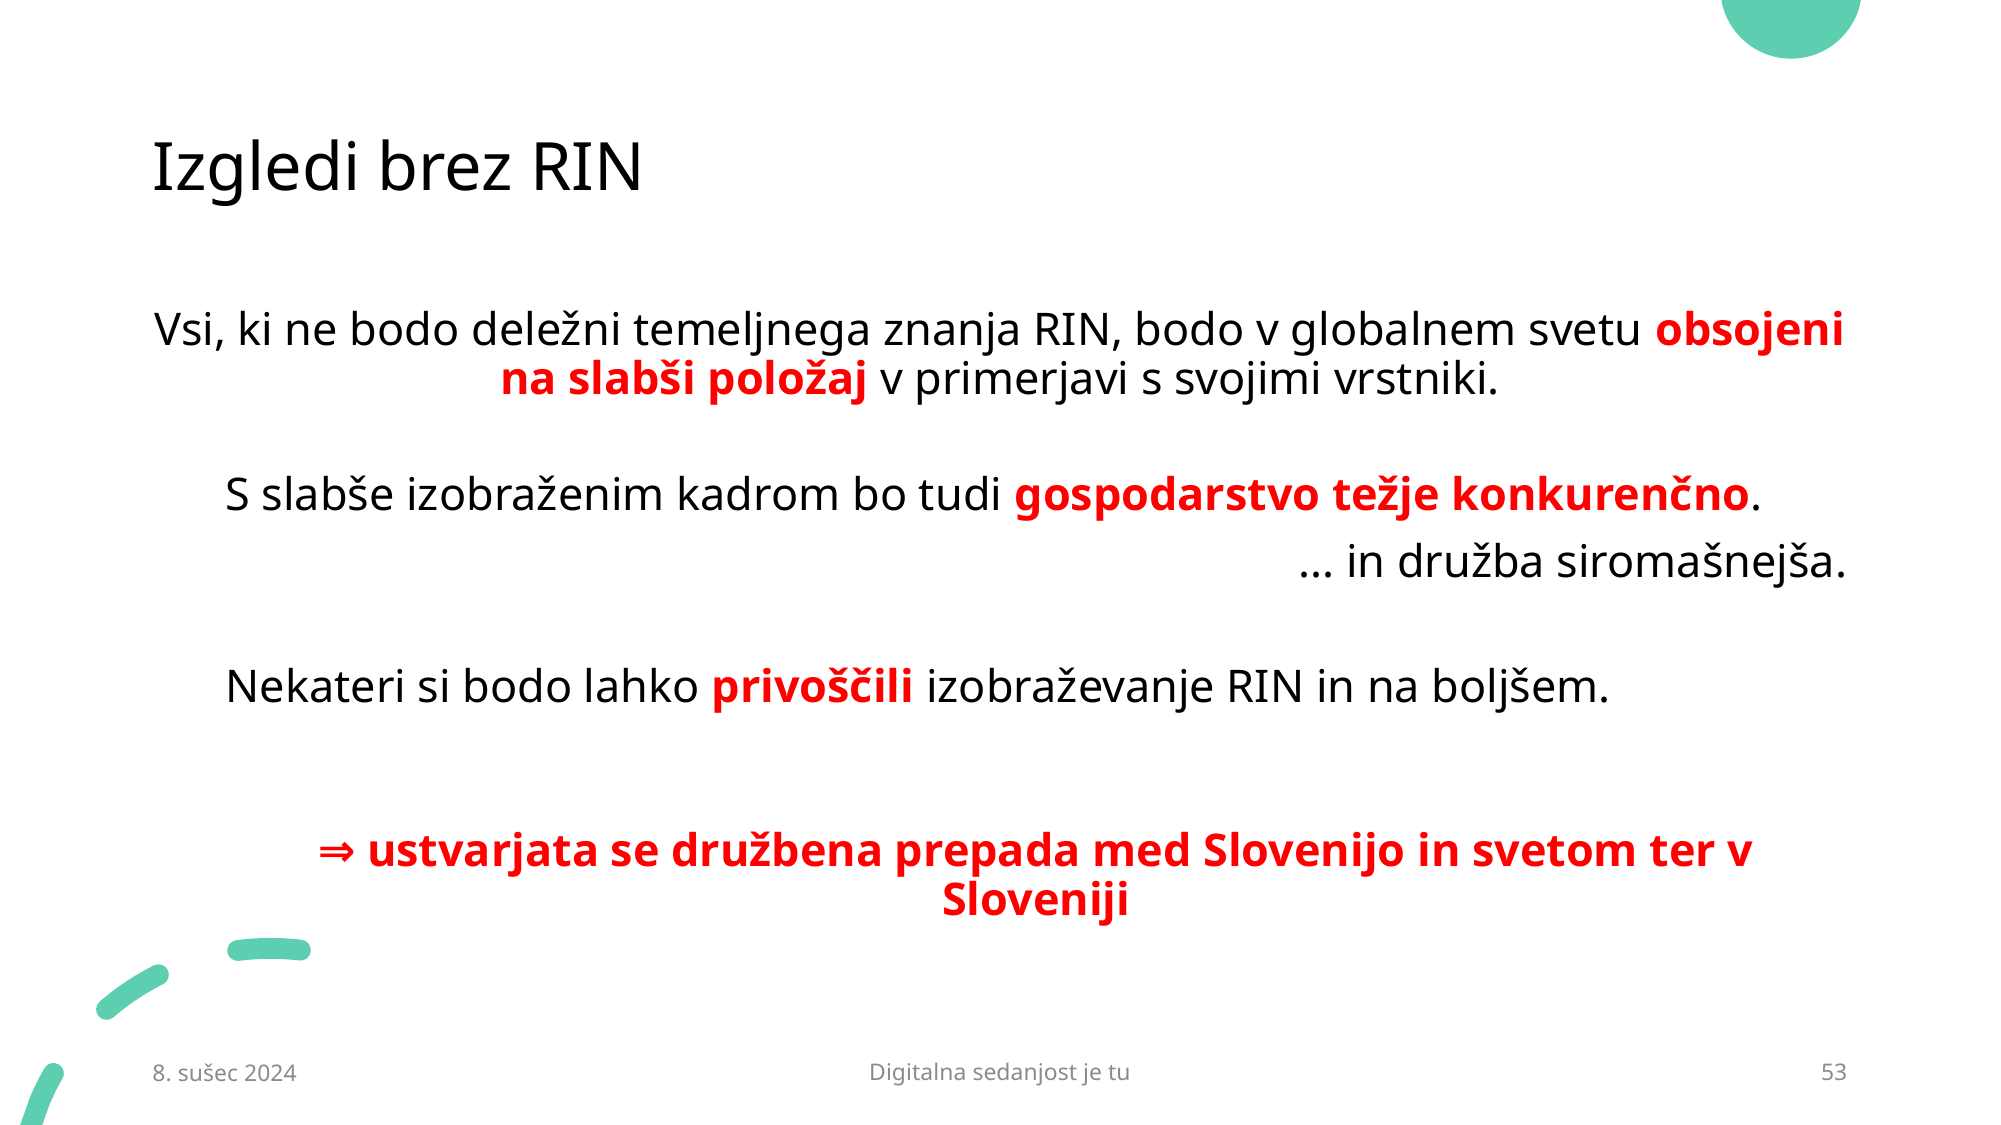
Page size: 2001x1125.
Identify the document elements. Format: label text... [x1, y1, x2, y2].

list Vsi, ki ne bodo deležni temeljnega znanja RIN, bodo v globalnem svetu obsojeni na slabši položaj v primerjavi s svojimi vrstniki. S slabše izobraženim kadrom bo tudi gospodarstvo težje konkurenčno. ... in družba siromašnejša. Nekateri si bodo lahko privoščili izobraževanje RIN in na boljšem. ⇒ ustvarjata se družbena prepada med Slovenijo in svetom ter v Sloveniji [137, 299, 1863, 933]
slide_number 8. sušec 2024 [137, 1042, 588, 1103]
title Izgledi brez RIN [137, 59, 1863, 278]
footer Digitalna sedanjost je tu [662, 1042, 1338, 1103]
slide_number 53 [1412, 1042, 1863, 1103]
